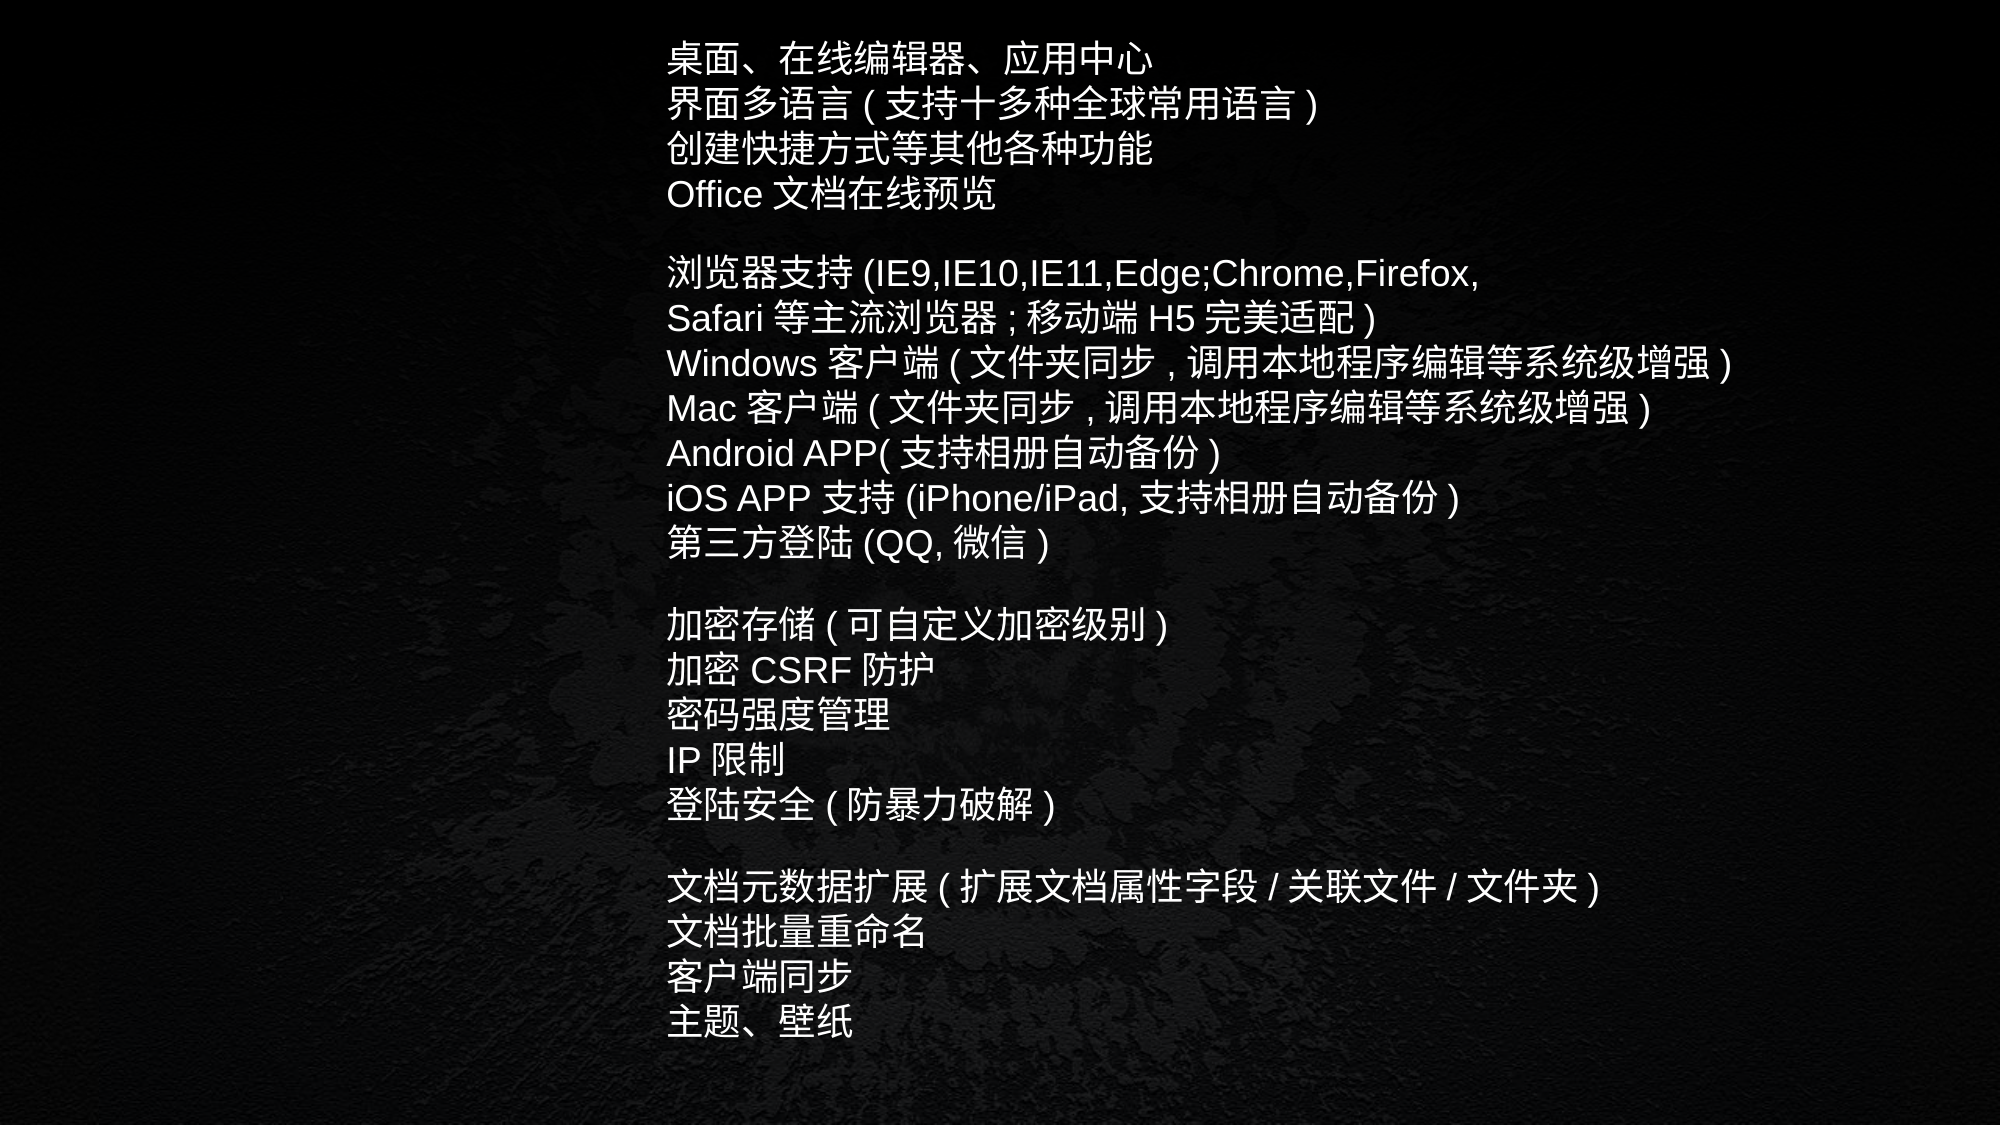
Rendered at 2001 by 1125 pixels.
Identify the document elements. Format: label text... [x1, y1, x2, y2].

text_box 加密存储(可自定义加密级别) 加密CSRF防护 密码强度管理 IP限制 登陆安全(防暴力破解) [651, 593, 1652, 834]
text_box 浏览器支持(IE9,IE10,IE11,Edge;Chrome,Firefox, Safari等主流浏览器;移动端H5完美适配) Windows客户端(文件夹同步,调用本地程序编辑等系统级增强) Mac客户端(文件夹同步,调用本地程序编辑等系统级增强) Android APP(支持相册自动备份) iOS APP支持(iPhone/iPad,支持相册自动备份) 第三方登陆(QQ,微信) [651, 241, 2000, 571]
picture [0, 363, 2000, 1125]
text_box 桌面、在线编辑器、应用中心 界面多语言(支持十多种全球常用语言) 创建快捷方式等其他各种功能 Office文档在线预览 [651, 27, 1507, 223]
text_box 文档元数据扩展(扩展文档属性字段/关联文件/文件夹) 文档批量重命名 客户端同步 主题、壁纸 [651, 855, 1921, 1051]
